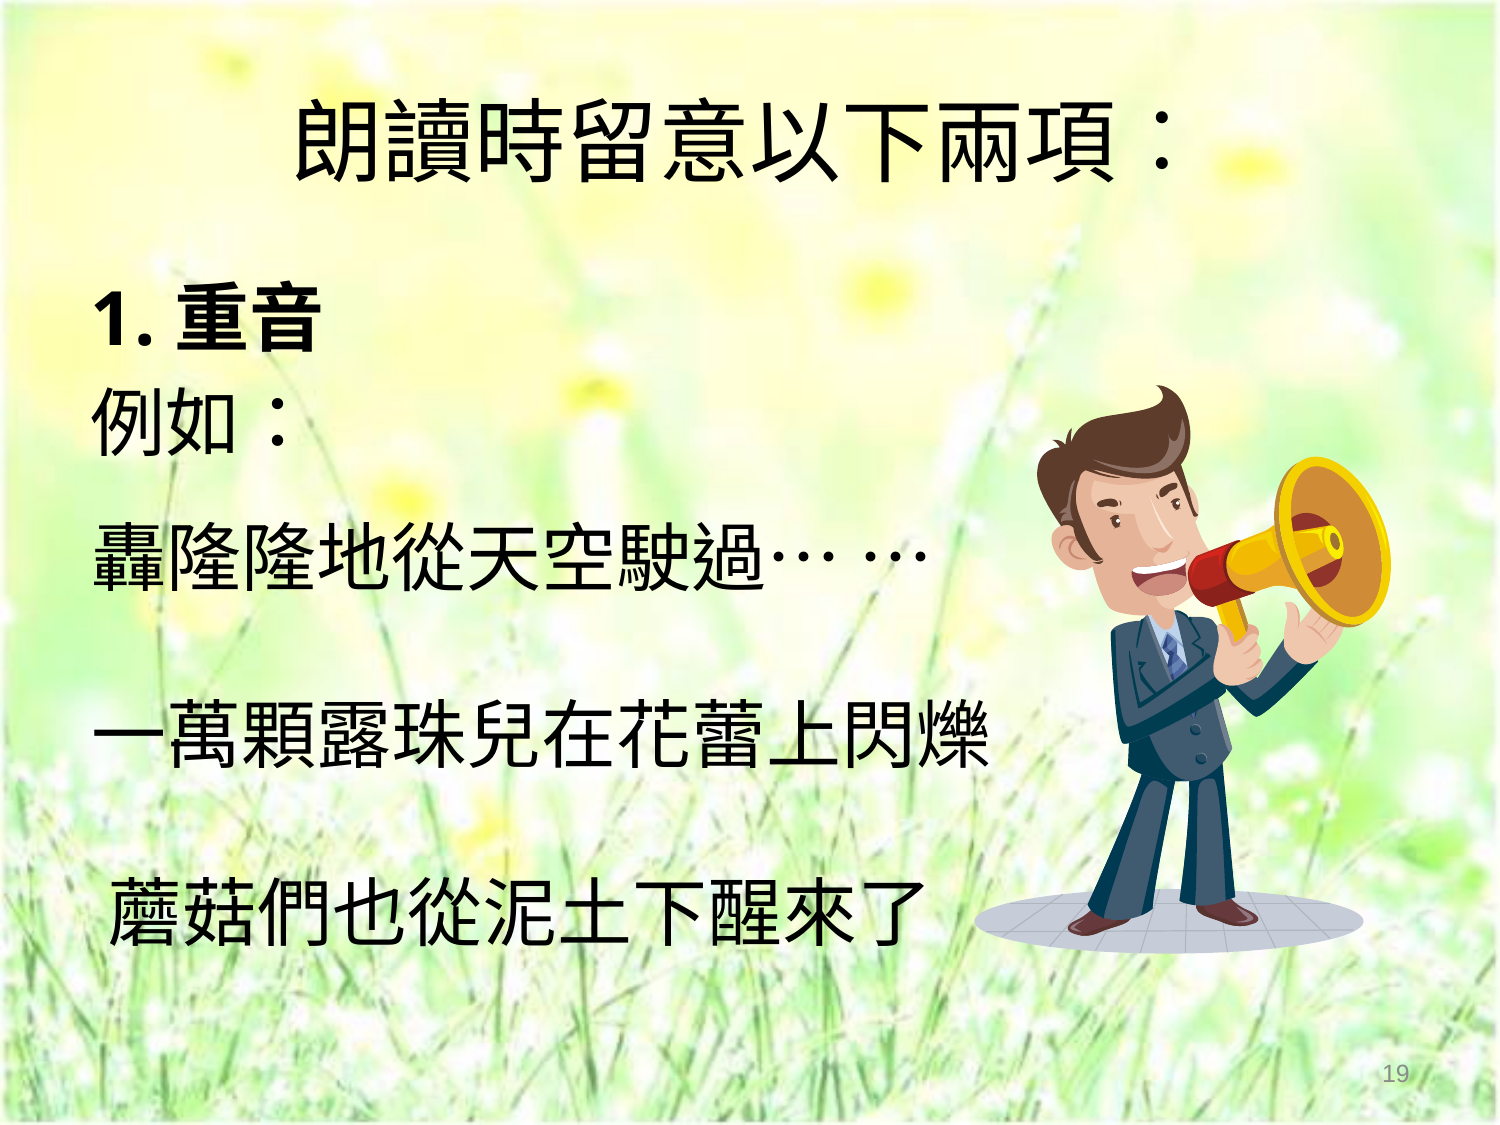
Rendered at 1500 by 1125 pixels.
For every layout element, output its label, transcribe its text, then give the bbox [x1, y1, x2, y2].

picture [0, 0, 1500, 1125]
text_box 轟隆隆地從天空駛過… … [76, 503, 969, 609]
text_box 一萬顆露珠兒在花蕾上閃爍 [76, 680, 969, 786]
text_box 蘑菇們也從泥土下醒來了 [92, 857, 948, 963]
list 重音 例如： [75, 262, 1425, 1035]
slide_number 19 [1074, 1042, 1425, 1103]
title 朗讀時留意以下兩項︰ [75, 45, 1425, 233]
